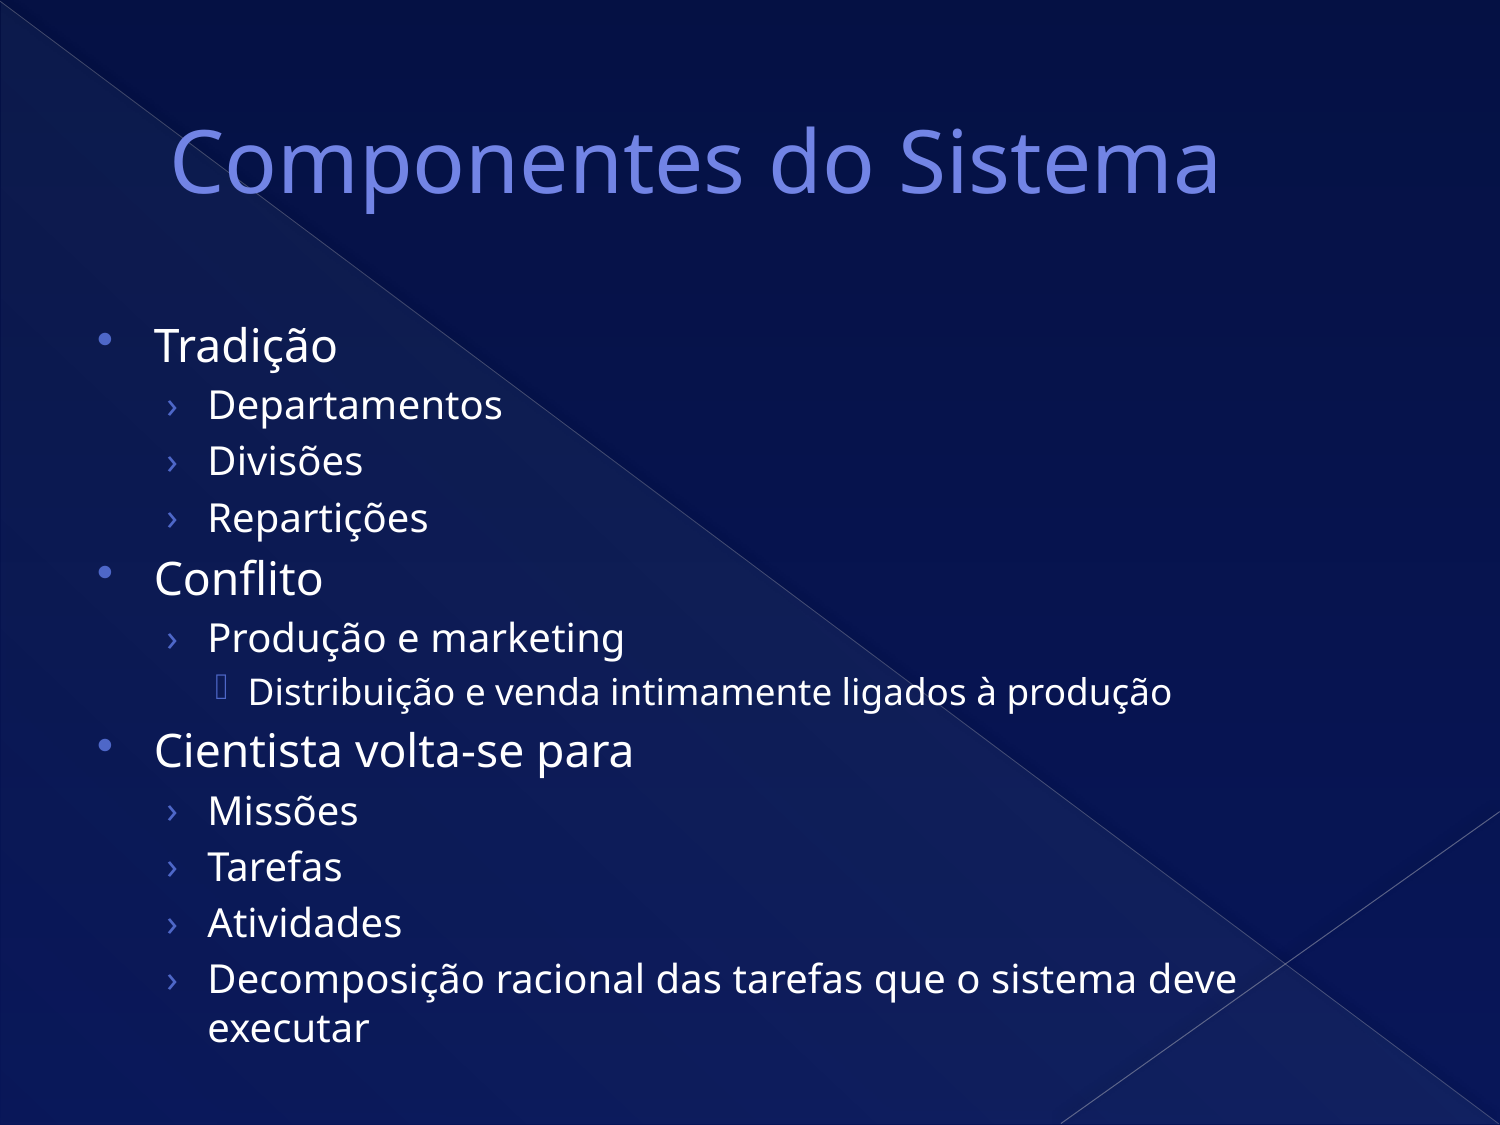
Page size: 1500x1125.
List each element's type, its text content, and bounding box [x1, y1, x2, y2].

list Tradição Departamentos Divisões Repartições Conflito Produção e marketing Distribuição e venda intimamente ligados à produção Cientista volta-se para Missões Tarefas Atividades Decomposição racional das tarefas que o sistema deve executar [75, 308, 1425, 1059]
title Componentes do Sistema [75, 43, 1425, 274]
